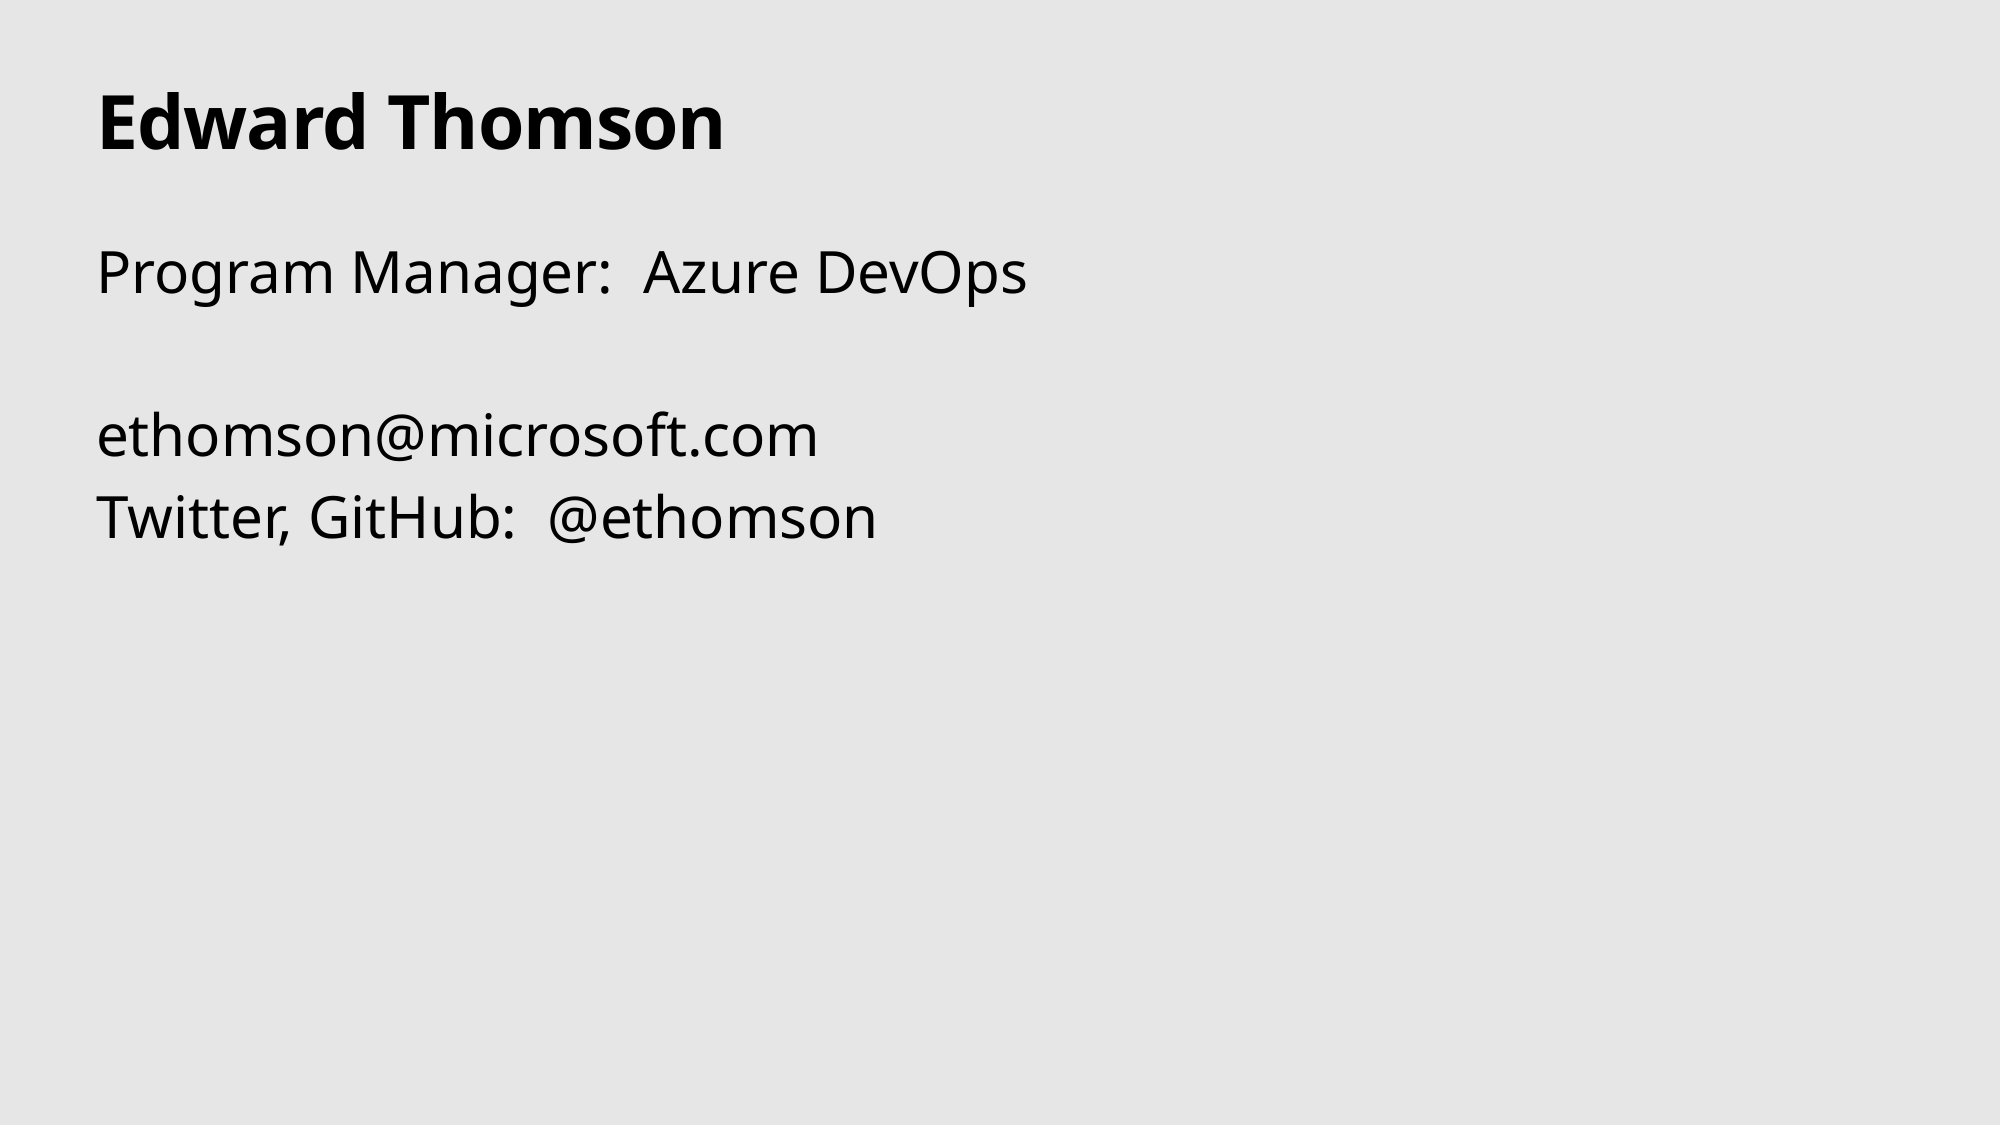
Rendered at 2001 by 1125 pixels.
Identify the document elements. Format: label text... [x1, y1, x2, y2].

title Edward Thomson [96, 75, 1904, 166]
list Program Manager: Azure DevOps ethomson@microsoft.com Twitter, GitHub: @ethomson [96, 235, 1904, 561]
